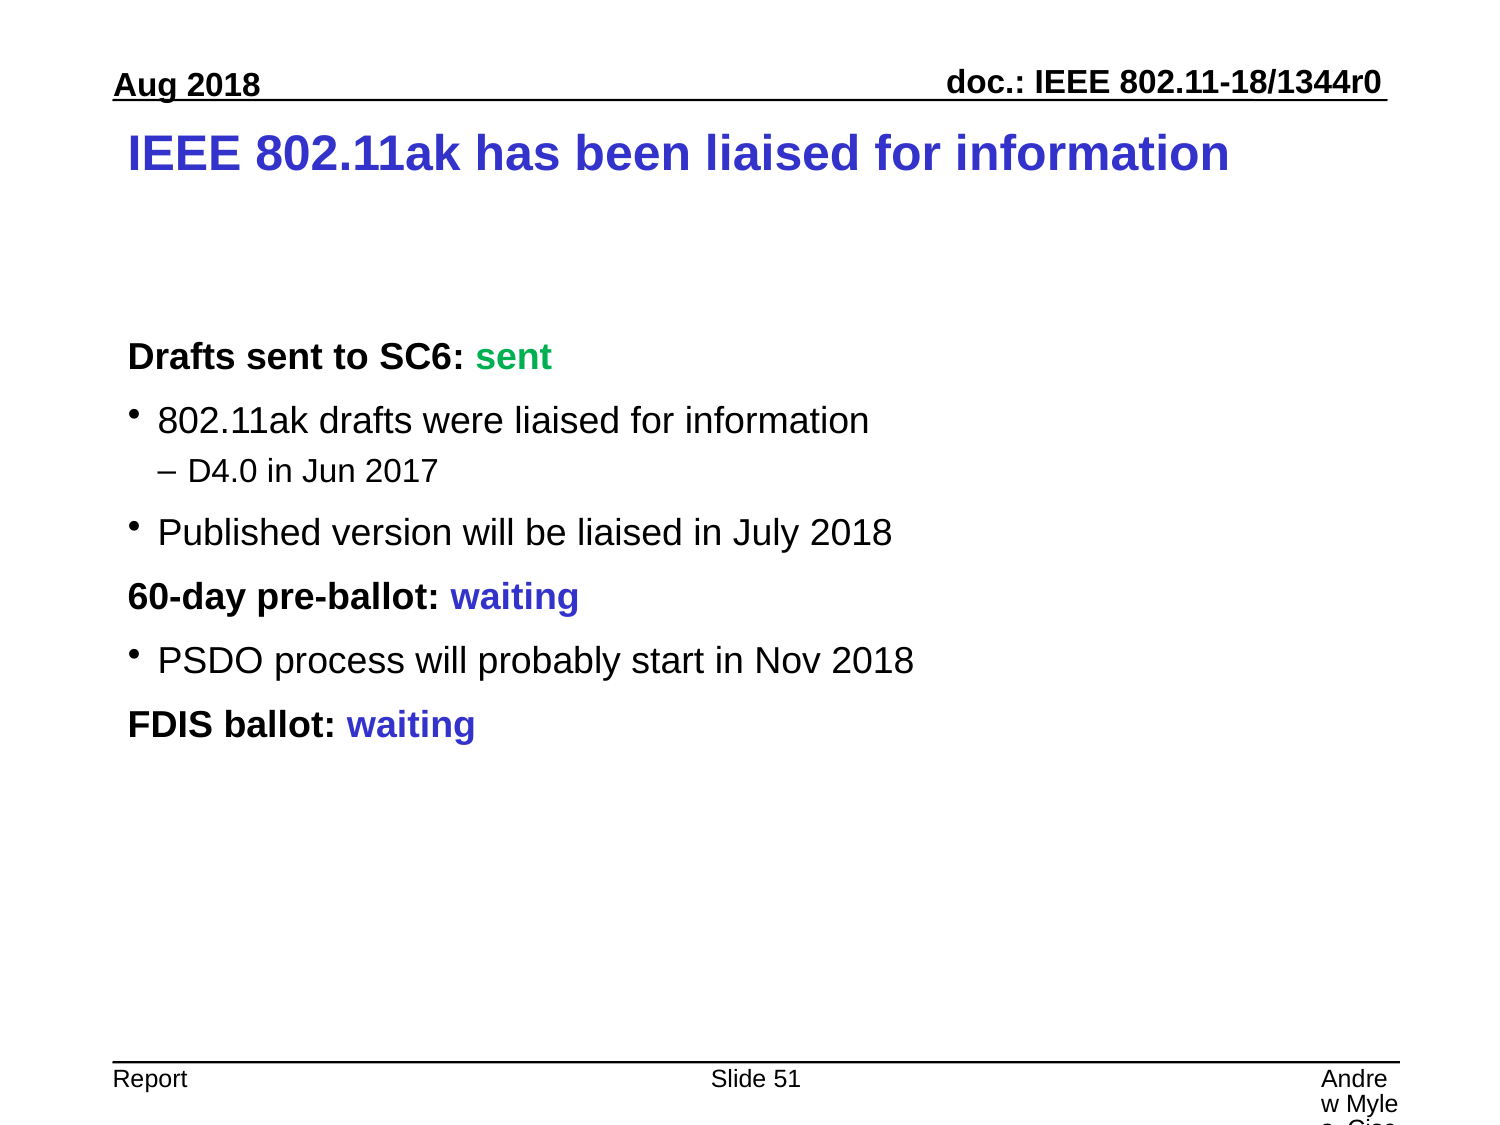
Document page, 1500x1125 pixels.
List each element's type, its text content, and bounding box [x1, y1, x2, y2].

footer Andrew Myles, Cisco [1320, 1061, 1402, 1093]
title IEEE 802.11ak has been liaised for information [112, 112, 1388, 288]
slide_number Slide 51 [709, 1061, 803, 1093]
list Drafts sent to SC6: sent 802.11ak drafts were liaised for information D4.0 in Jun 2017 Published version will be liaised in July 2018 60-day pre-ballot: waiting PSDO process will probably start in Nov 2018 FDIS ballot: waiting [112, 324, 1388, 1000]
